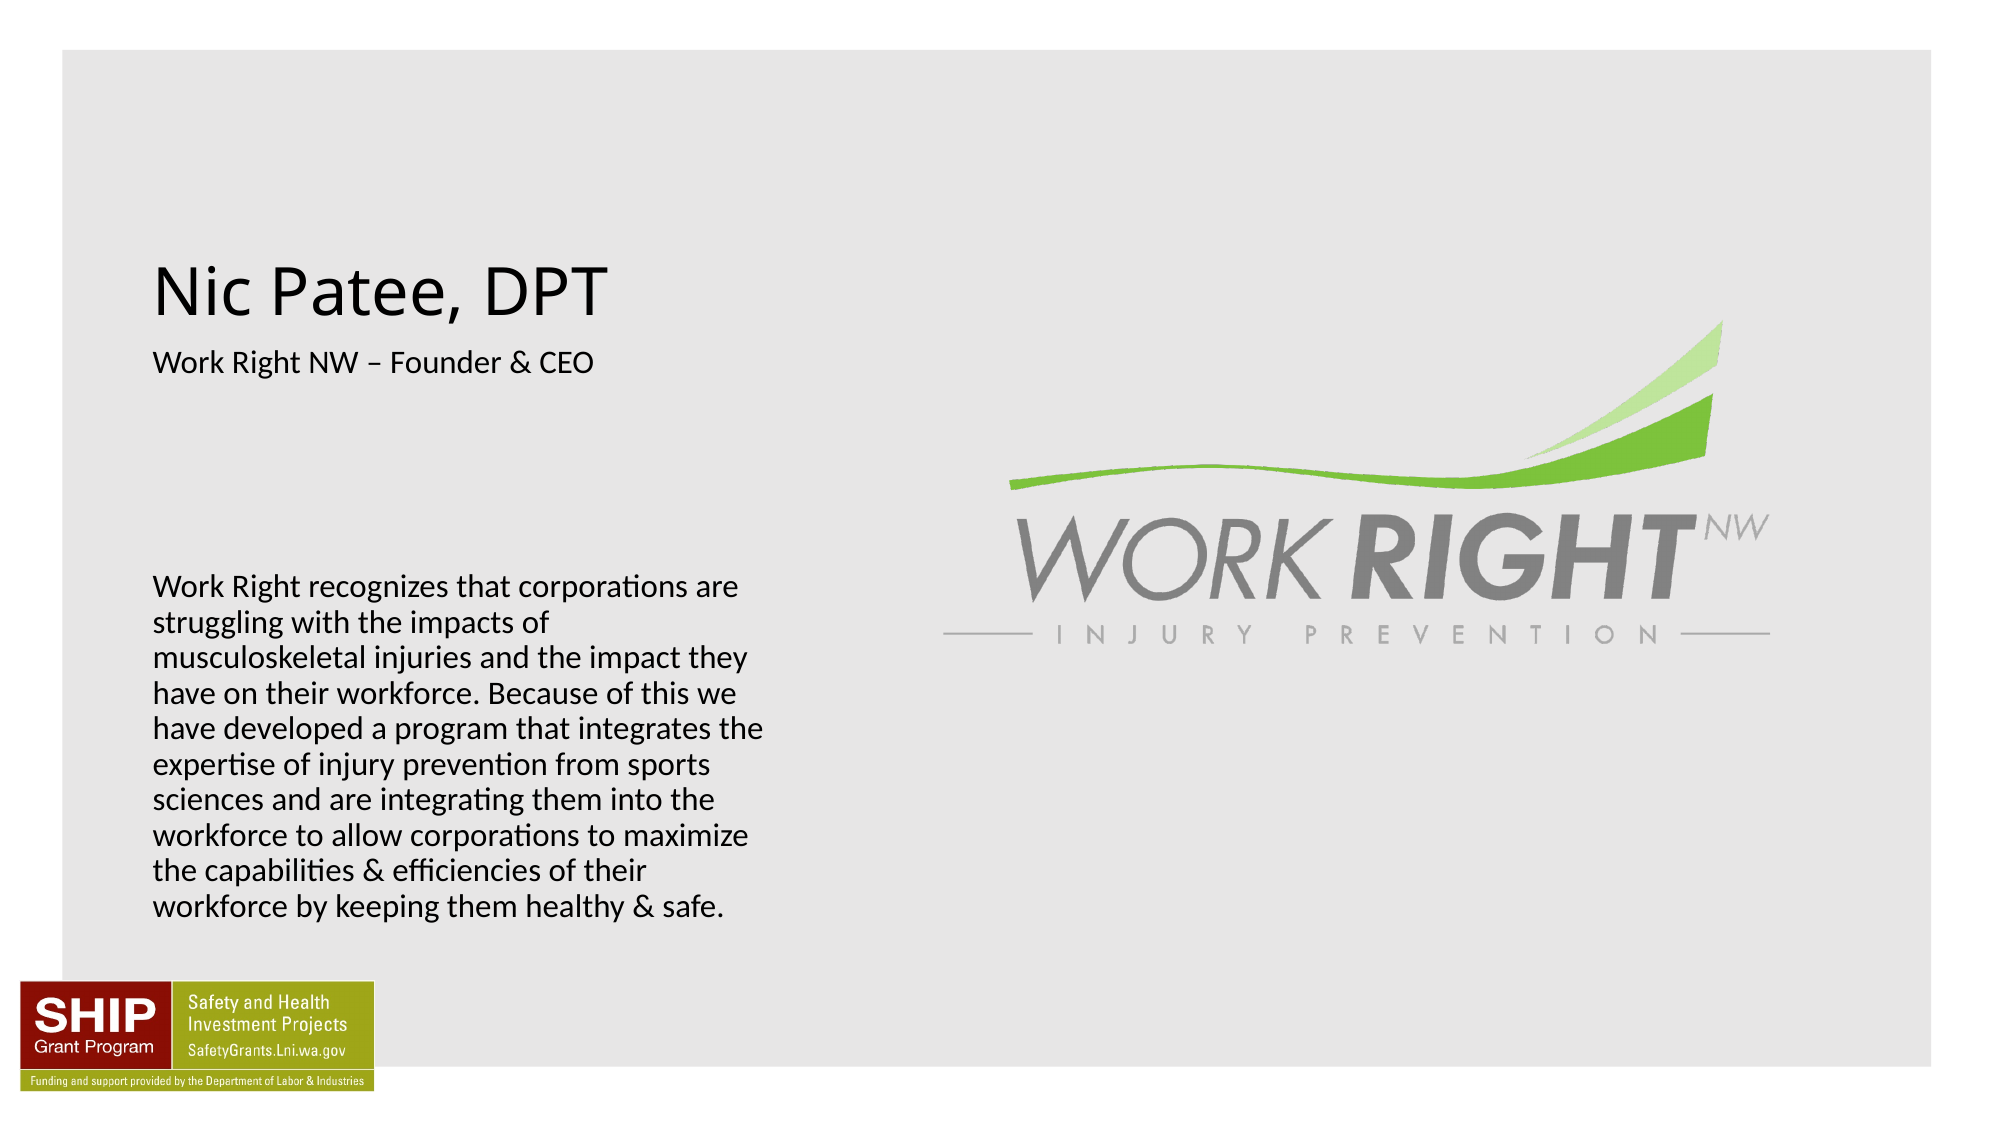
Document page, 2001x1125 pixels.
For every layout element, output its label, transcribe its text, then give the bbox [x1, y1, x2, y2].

list Work Right NW – Founder & CEO Work Right recognizes that corporations are struggling with the impacts of musculoskeletal injuries and the impact they have on their workforce. Because of this we have developed a program that integrates the expertise of injury prevention from sports sciences and are integrating them into the workforce to allow corporations to maximize the capabilities & efficiencies of their workforce by keeping them healthy & safe. [137, 337, 783, 963]
text_box [61, 49, 1932, 1068]
title Nic Patee, DPT [137, 75, 783, 337]
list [850, 181, 1863, 942]
picture [18, 980, 375, 1092]
